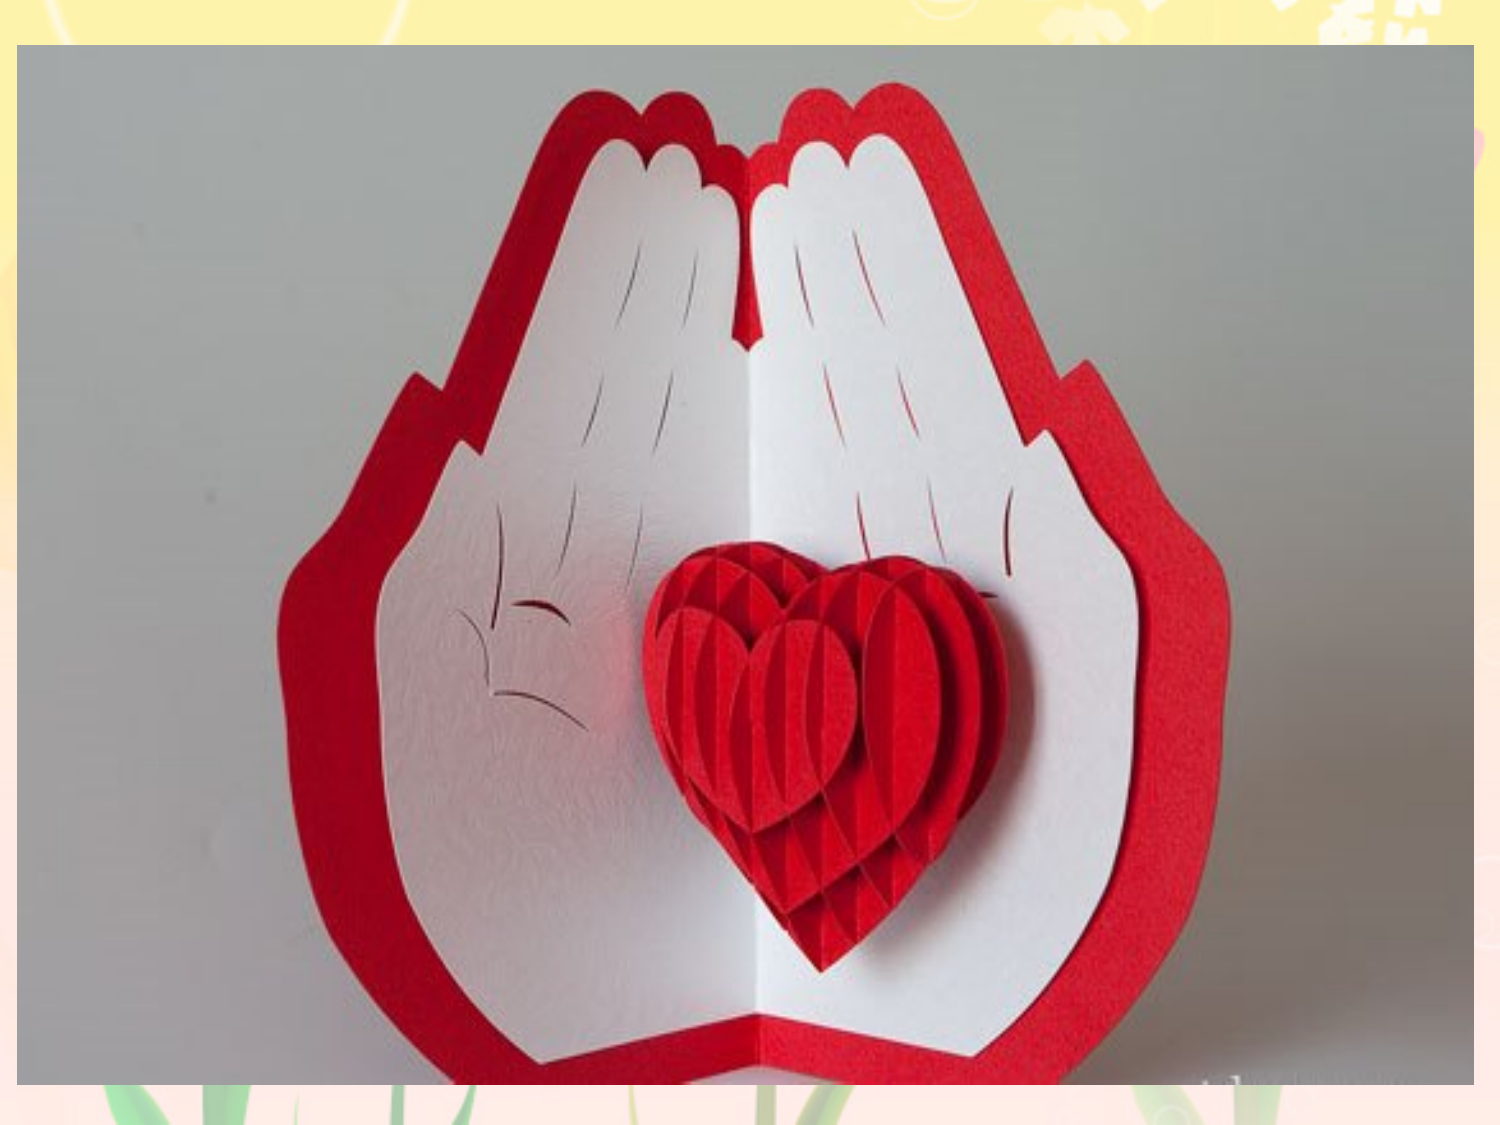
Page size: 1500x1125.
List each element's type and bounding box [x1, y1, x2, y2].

picture [17, 45, 1475, 1086]
